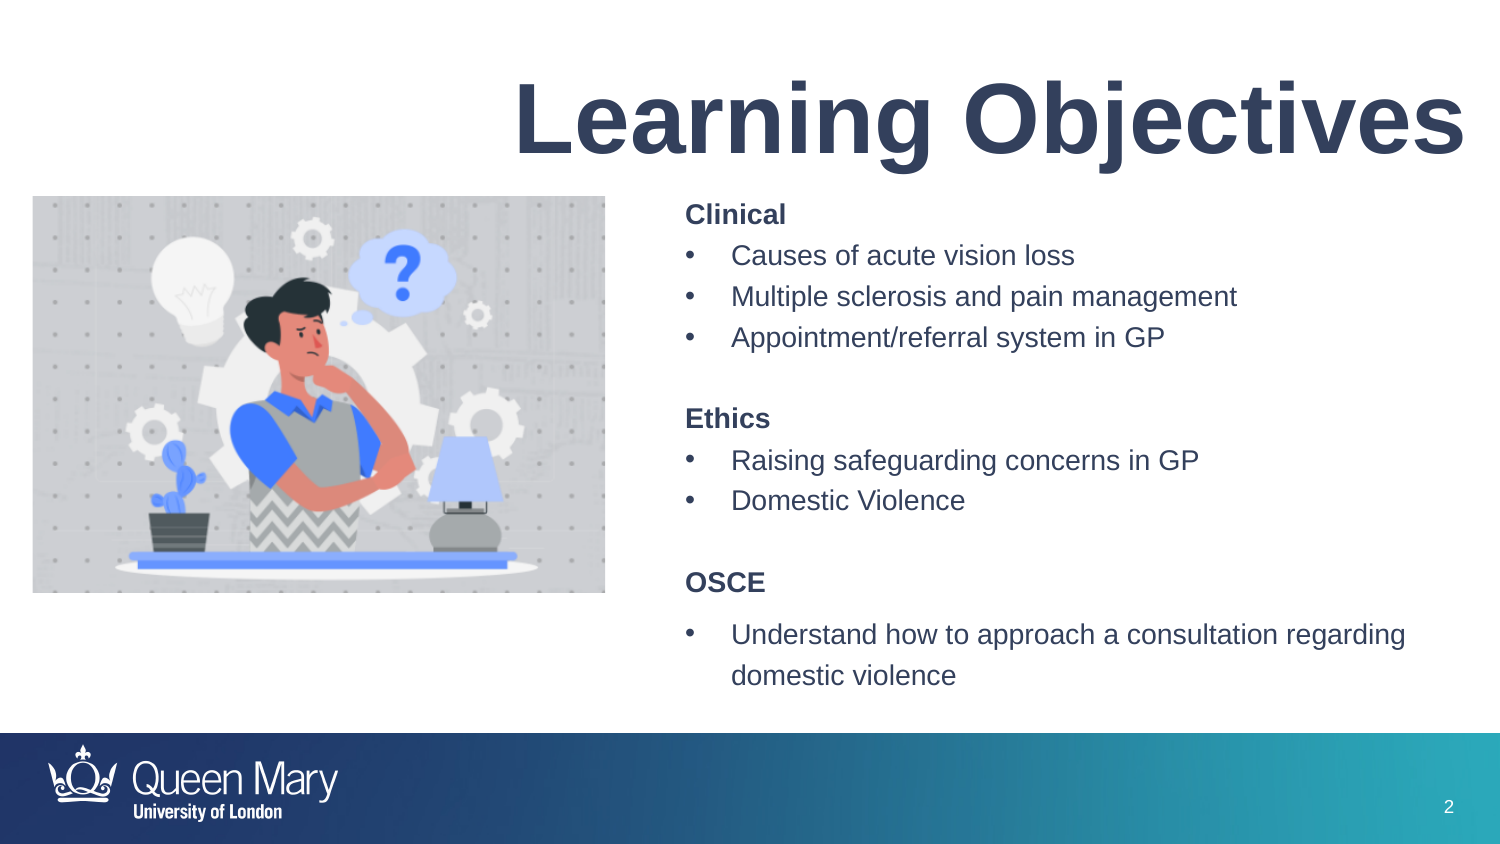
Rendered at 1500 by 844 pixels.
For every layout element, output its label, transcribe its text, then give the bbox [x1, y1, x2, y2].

picture [32, 196, 606, 593]
picture [0, 733, 1500, 844]
text_box Learning Objectives [119, 59, 1500, 278]
text_box Clinical Causes of acute vision loss Multiple sclerosis and pain management Appointment/referral system in GP Ethics Raising safeguarding concerns in GP Domestic Violence OSCE Understand how to approach a consultation regarding domestic violence [670, 192, 1427, 700]
